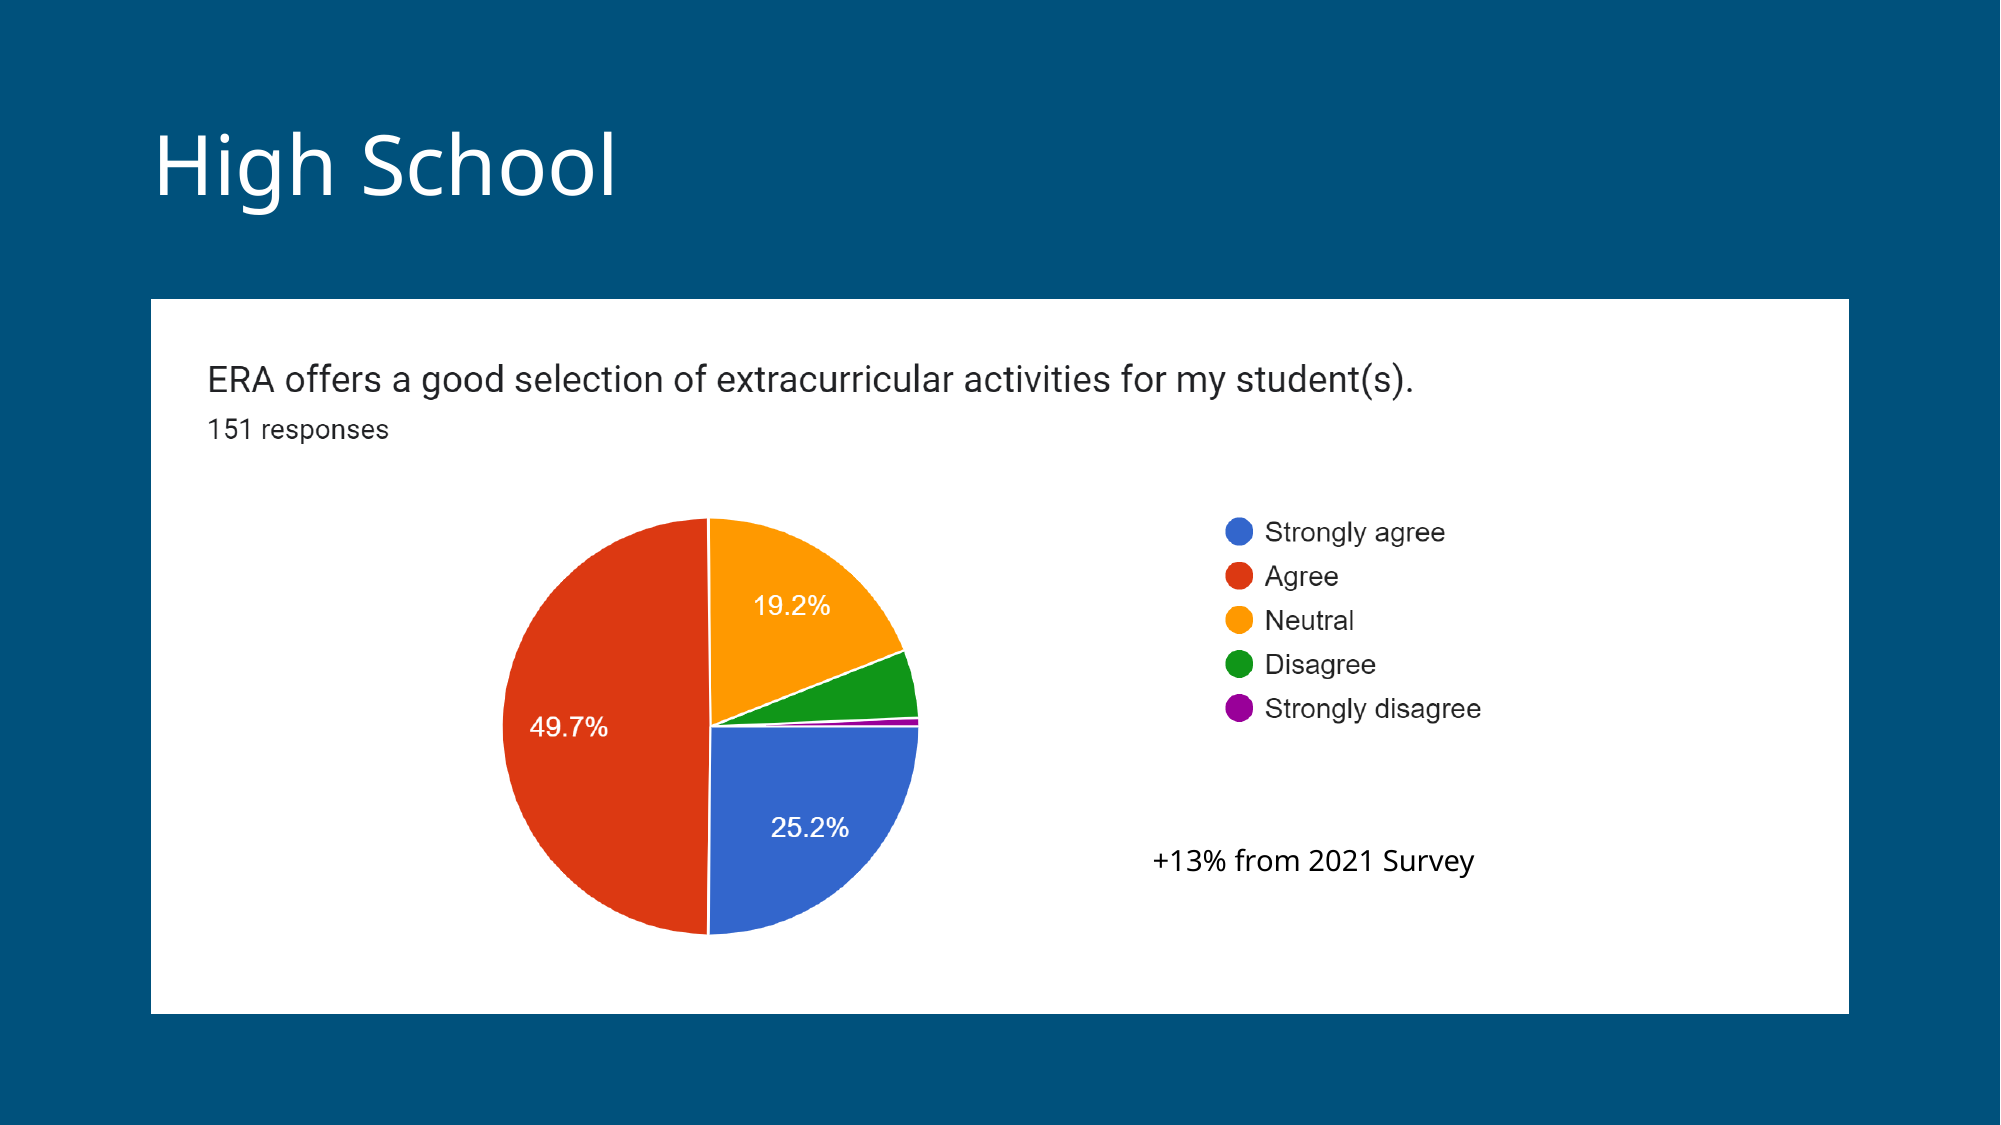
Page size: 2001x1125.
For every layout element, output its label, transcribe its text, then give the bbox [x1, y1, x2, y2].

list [151, 299, 1849, 1014]
title High School [137, 59, 1863, 278]
